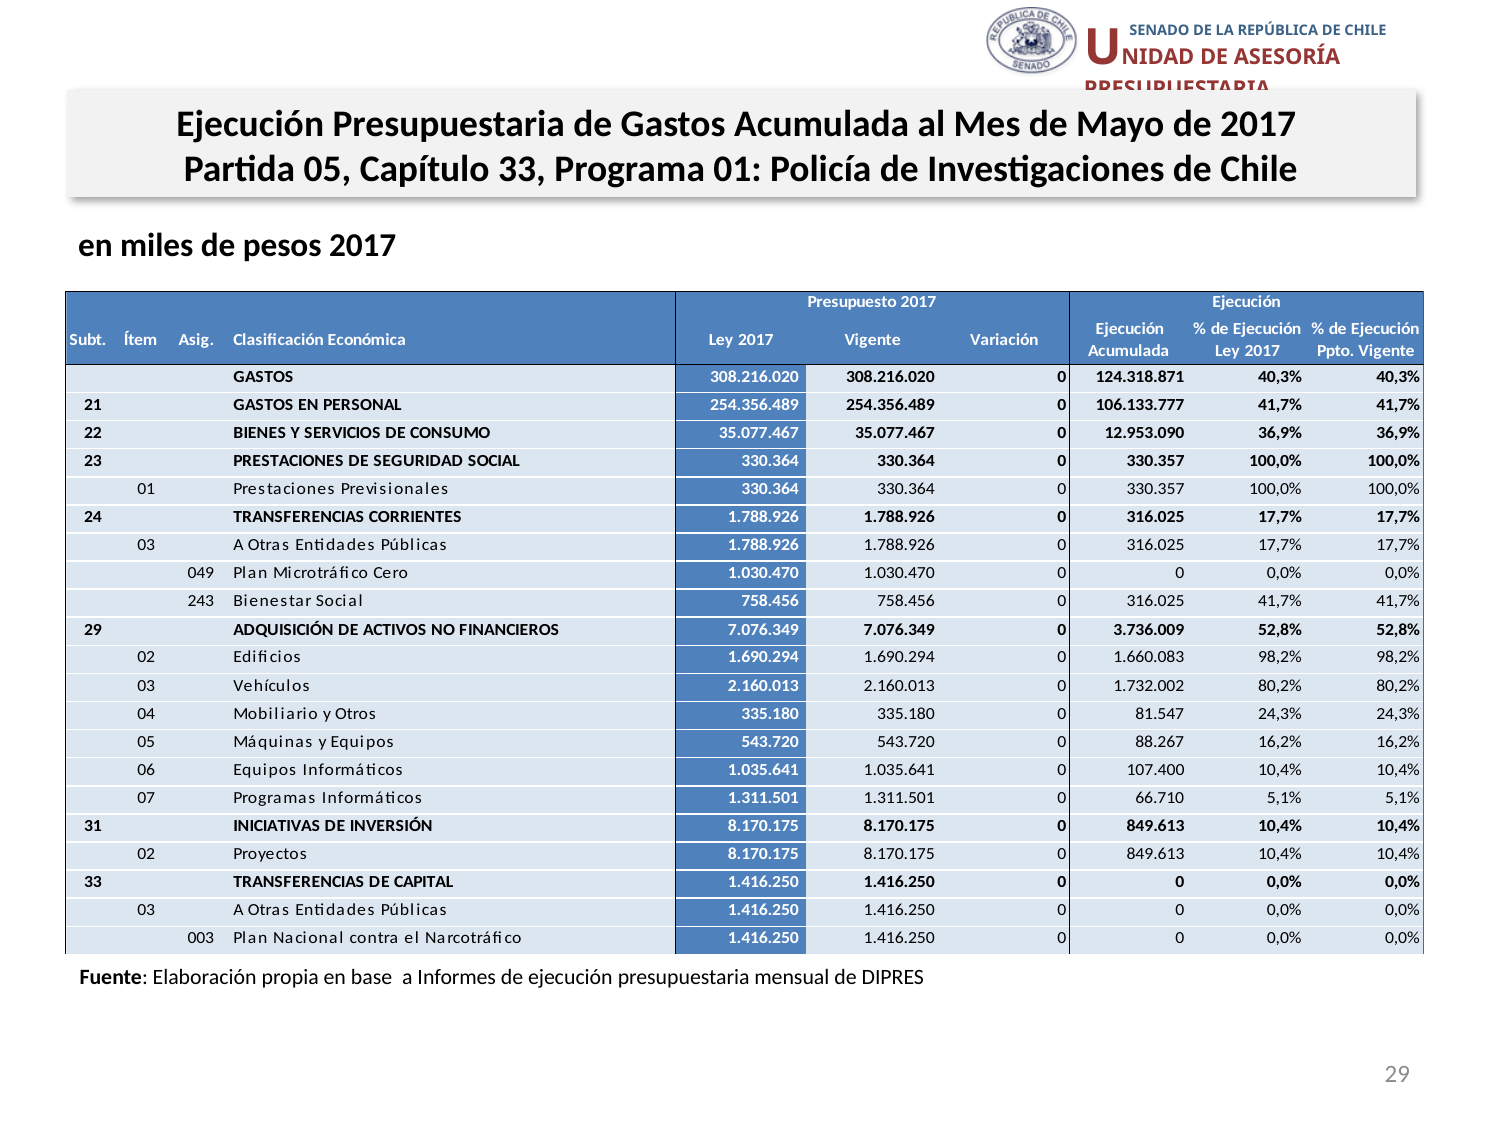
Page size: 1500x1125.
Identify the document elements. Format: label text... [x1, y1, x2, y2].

picture [64, 290, 1426, 956]
footer Fuente: Elaboración propia en base a Informes de ejecución presupuestaria mensual de DIPRES [64, 955, 1444, 1012]
text_box Ejecución Presupuestaria de Gastos Acumulada al Mes de Mayo de 2017 Partida 05, Capítulo 33, Programa 01: Policía de Investigaciones de Chile [67, 90, 1415, 197]
text_box en miles de pesos 2017 [63, 216, 1414, 290]
picture [986, 7, 1079, 76]
slide_number 29 [1074, 1042, 1425, 1103]
